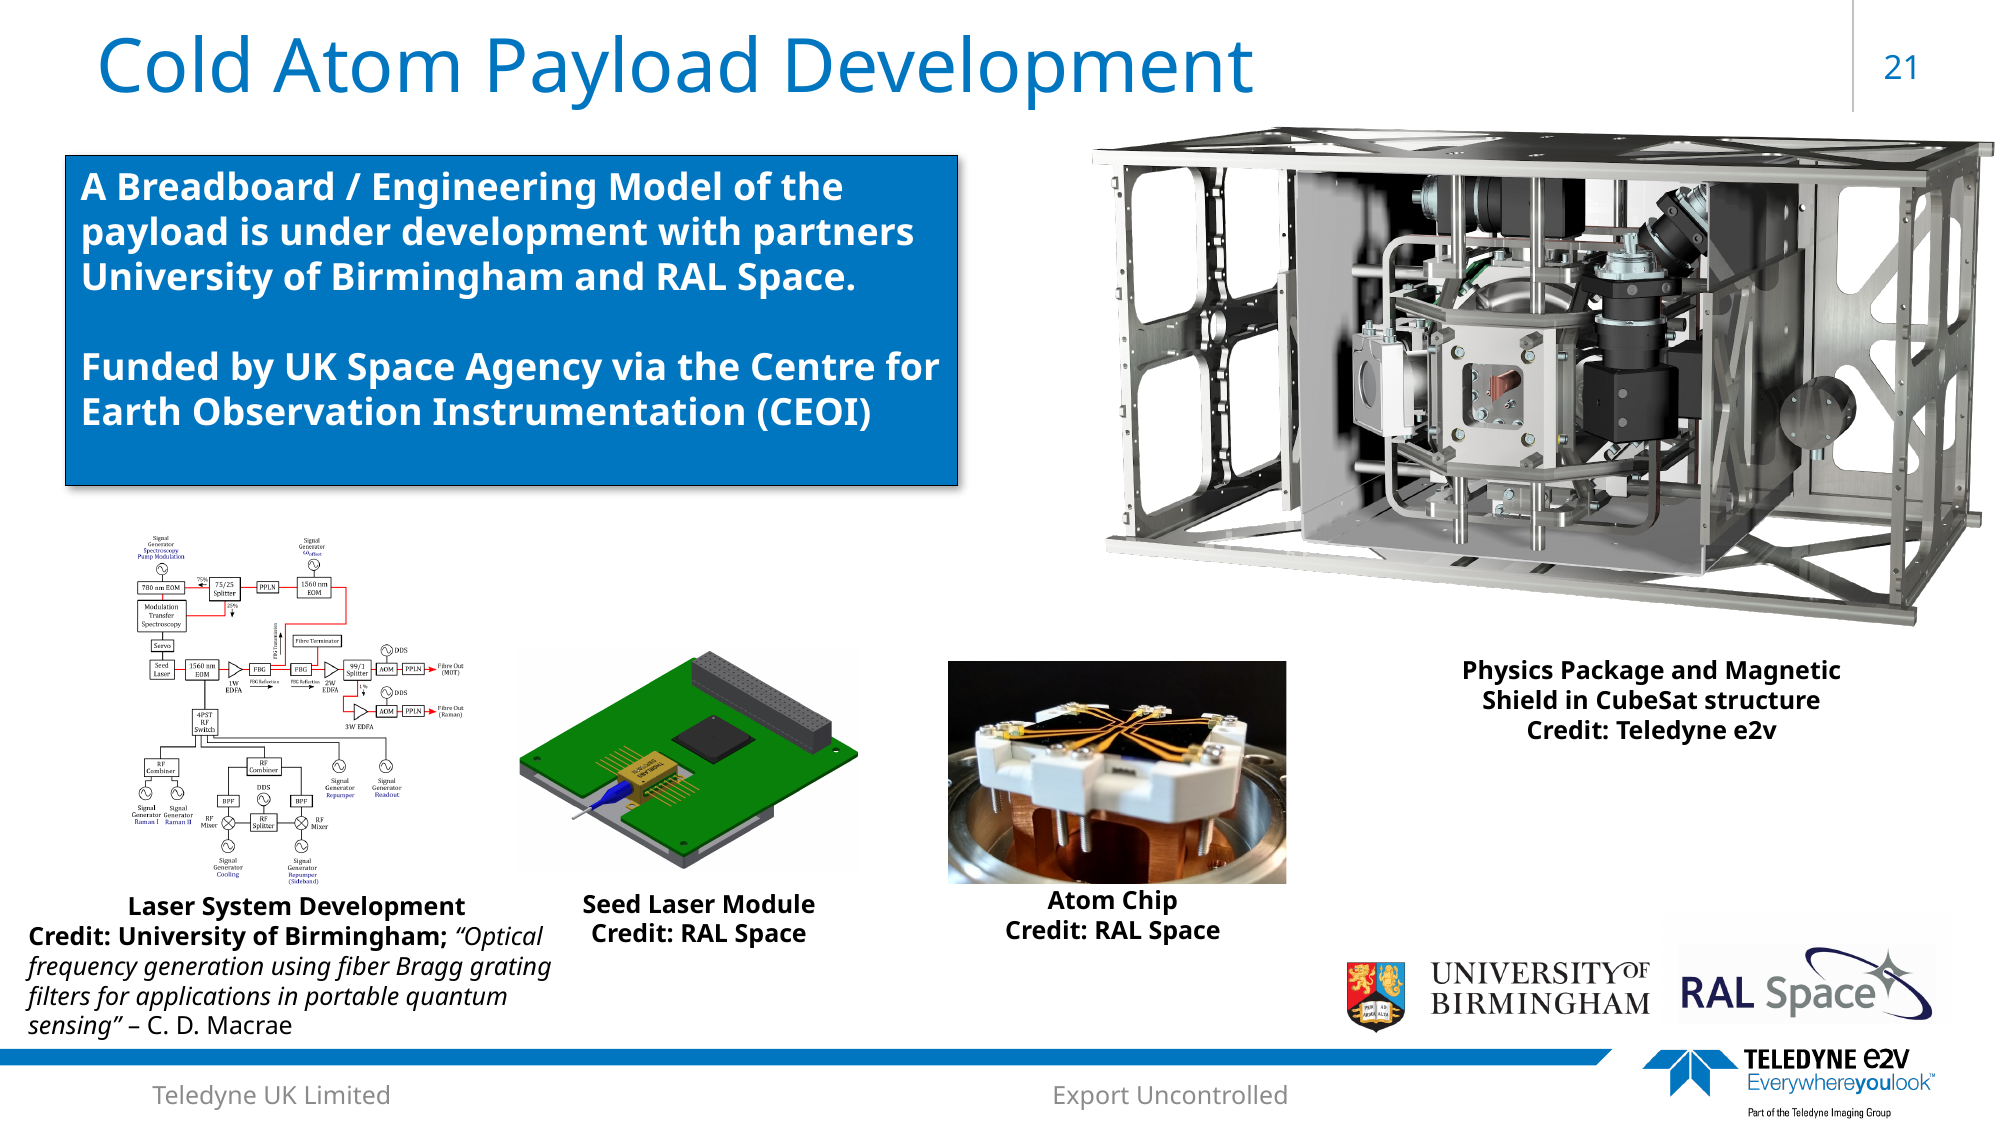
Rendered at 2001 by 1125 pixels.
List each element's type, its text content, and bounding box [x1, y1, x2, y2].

picture [942, 20, 2000, 884]
text_box Laser System Development Credit: University of Birmingham; “Optical frequency generation using fiber Bragg grating filters for applications in portable quantum sensing” – C. D. Macrae [13, 882, 581, 1048]
title Cold Atom Payload Development [81, 20, 1056, 152]
text_box Atom Chip Credit: RAL Space [968, 884, 1258, 952]
text_box A Breadboard / Engineering Model of the payload is under development with partners University of Birmingham and RAL Space. Funded by UK Space Agency via the Centre for Earth Observation Instrumentation (CEOI) [65, 155, 958, 486]
picture [1347, 912, 2001, 1125]
picture [126, 527, 470, 893]
text_box Seed Laser Module Credit: RAL Space [554, 880, 844, 956]
picture [516, 648, 860, 872]
text_box Physics Package and Magnetic Shield in CubeSat structure Credit: Teledyne e2v [1435, 724, 1869, 752]
text_box Teledyne UK Limited Export Uncontrolled [137, 1065, 1359, 1125]
